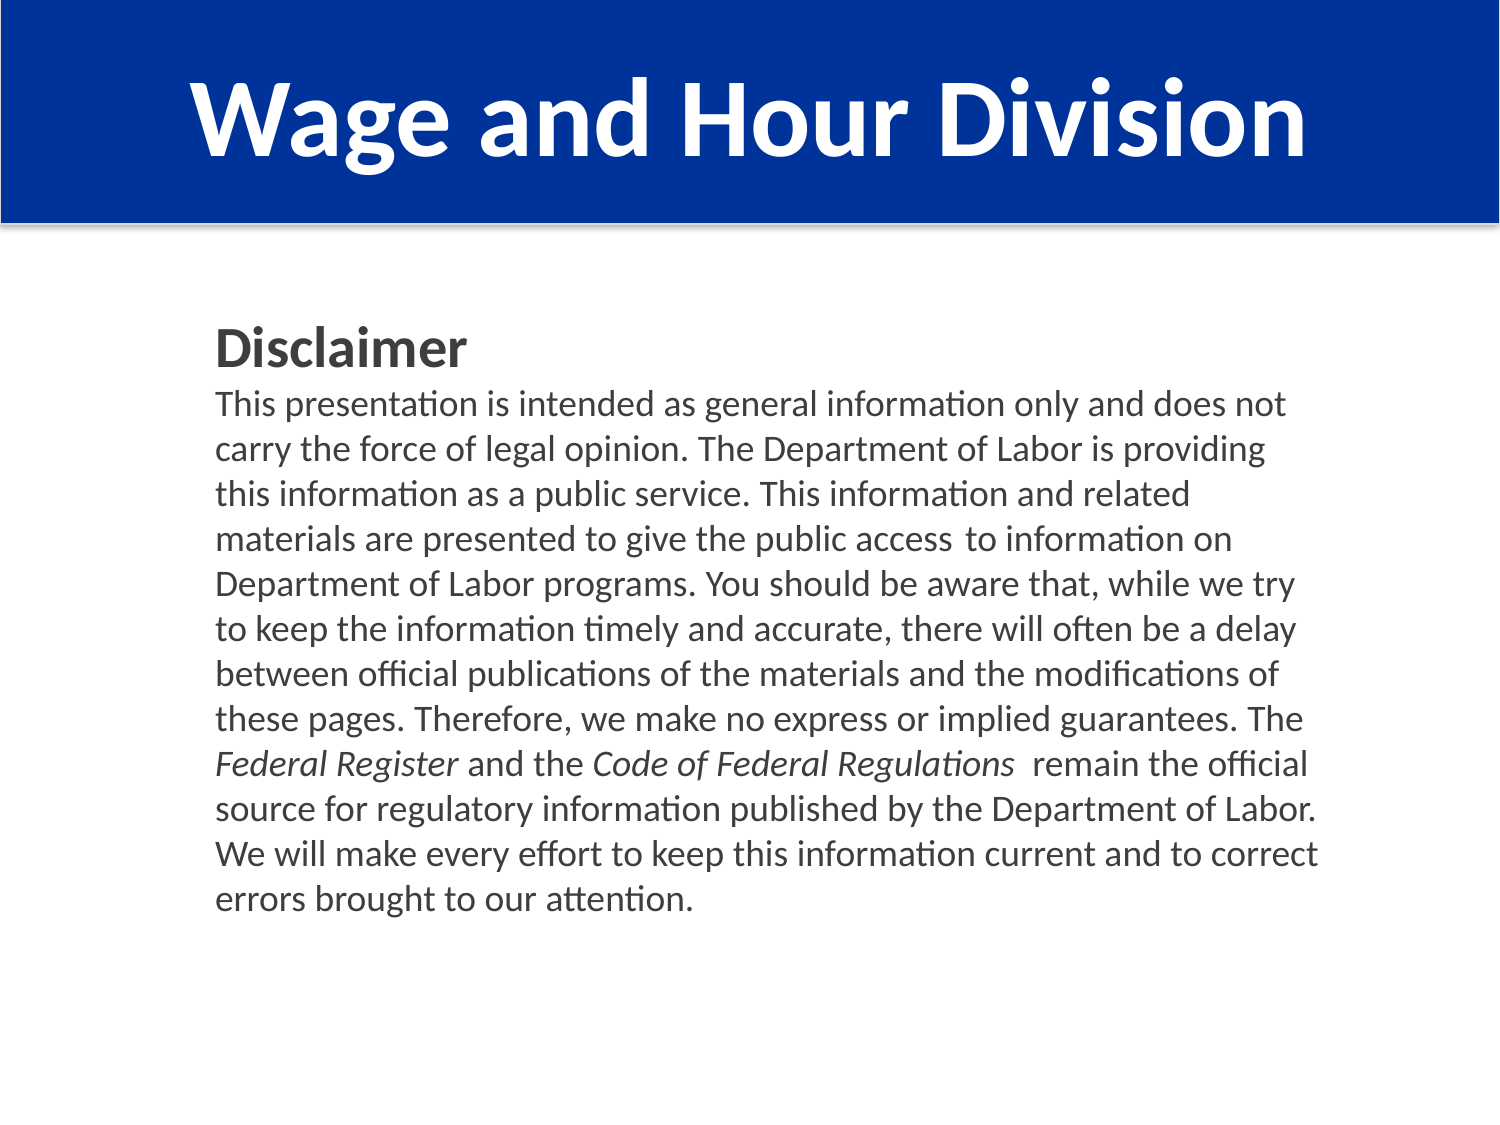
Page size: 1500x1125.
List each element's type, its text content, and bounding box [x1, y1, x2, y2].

list Disclaimer This presentation is intended as general information only and does not carry the force of legal opinion. The Department of Labor is providing this information as a public service. This information and related materials are presented to give the public access to information on Department of Labor programs. You should be aware that, while we try to keep the information timely and accurate, there will often be a delay between official publications of the materials and the modifications of these pages. Therefore, we make no express or implied guarantees. The Federal Register and the Code of Federal Regulations remain the official source for regulatory information published by the Department of Labor. We will make every effort to keep this information current and to correct errors brought to our attention. [125, 301, 1338, 1028]
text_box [0, 0, 1500, 225]
